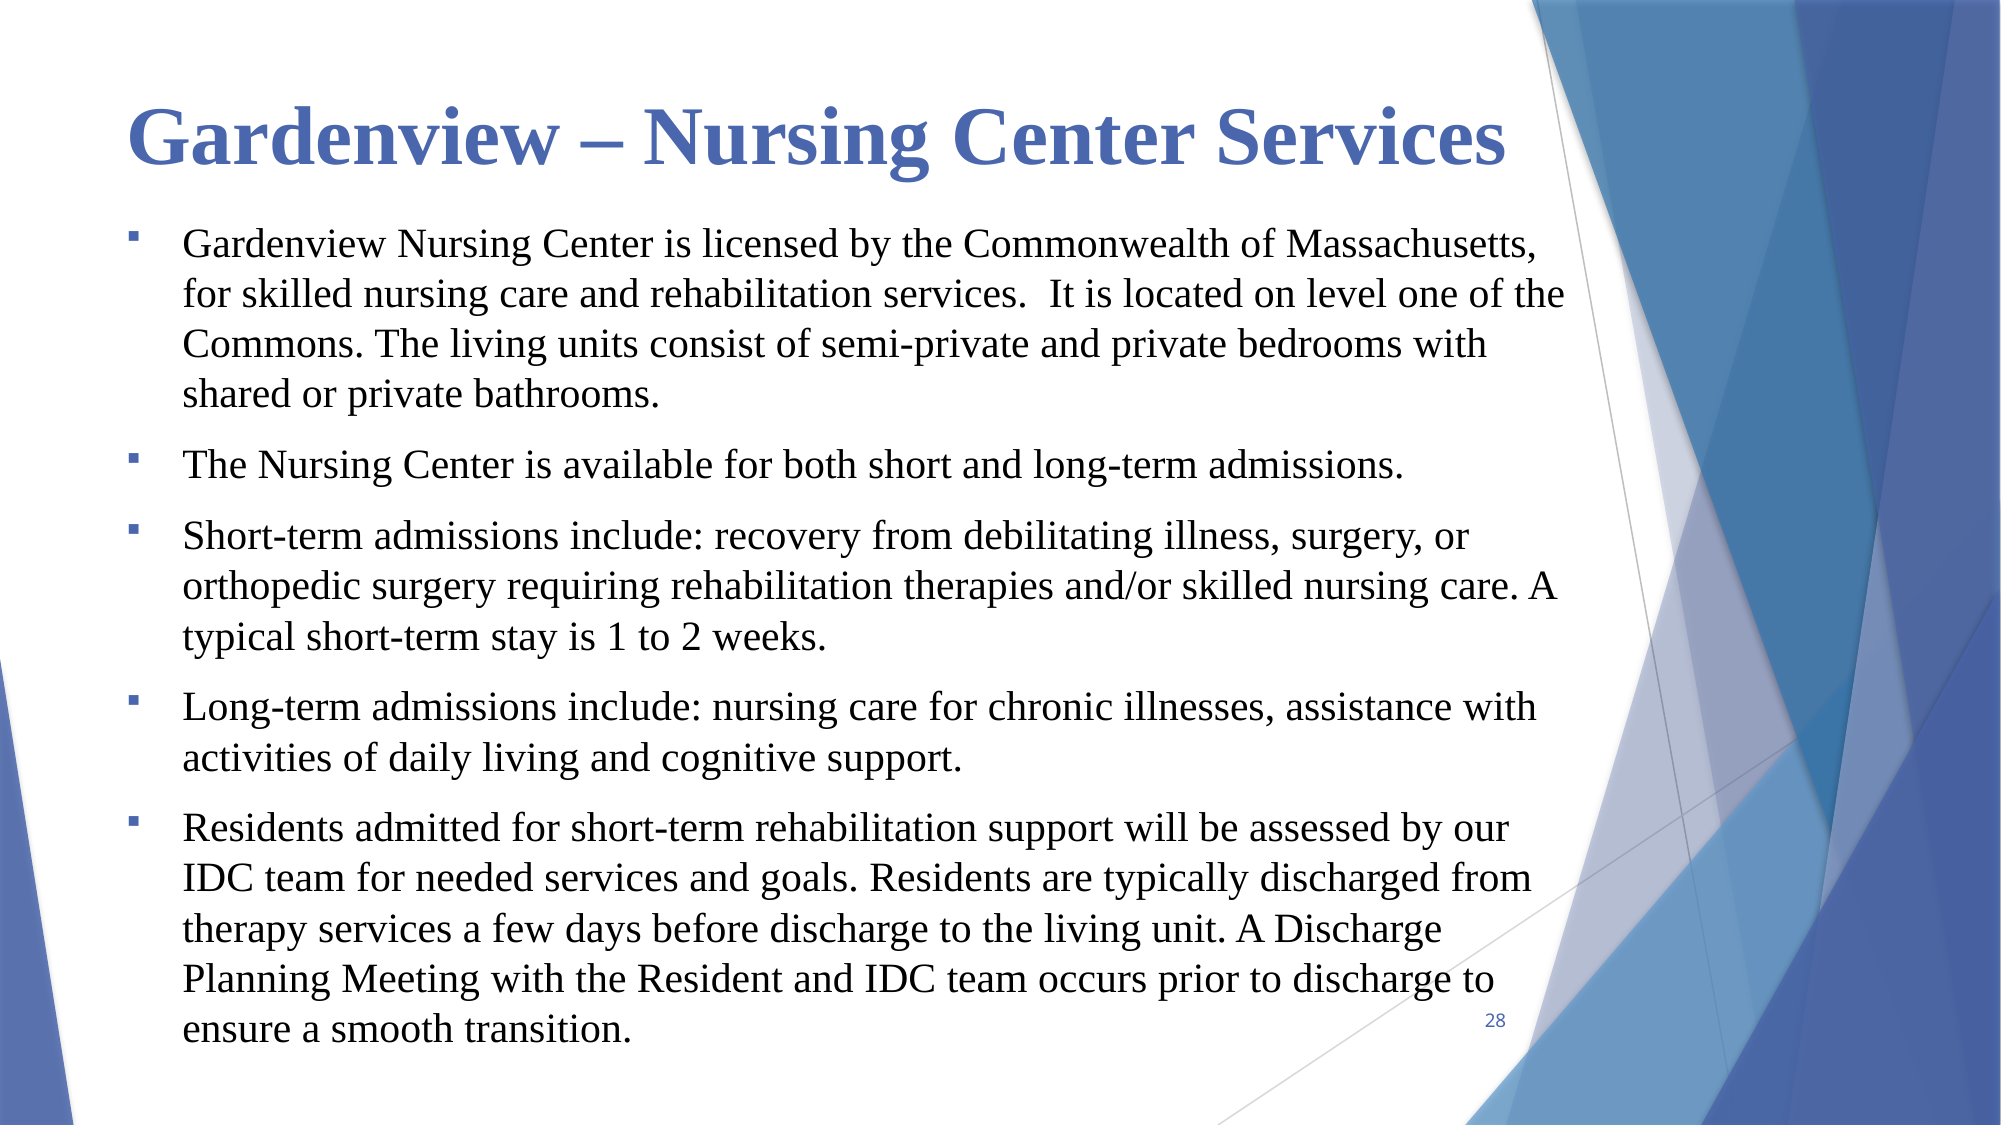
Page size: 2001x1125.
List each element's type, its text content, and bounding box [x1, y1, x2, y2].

list Gardenview Nursing Center is licensed by the Commonwealth of Massachusetts, for skilled nursing care and rehabilitation services. It is located on level one of the Commons. The living units consist of semi-private and private bedrooms with shared or private bathrooms. The Nursing Center is available for both short and long-term admissions. Short-term admissions include: recovery from debilitating illness, surgery, or orthopedic surgery requiring rehabilitation therapies and/or skilled nursing care. A typical short-term stay is 1 to 2 weeks. Long-term admissions include: nursing care for chronic illnesses, assistance with activities of daily living and cognitive support. Residents admitted for short-term rehabilitation support will be assessed by our IDC team for needed services and goals. Residents are typically discharged from therapy services a few days before discharge to the living unit. A Discharge Planning Meeting with the Resident and IDC team occurs prior to discharge to ensure a smooth transition. [111, 208, 1583, 1098]
title Gardenview – Nursing Center Services [111, 74, 1625, 291]
slide_number 28 [1409, 991, 1522, 1051]
